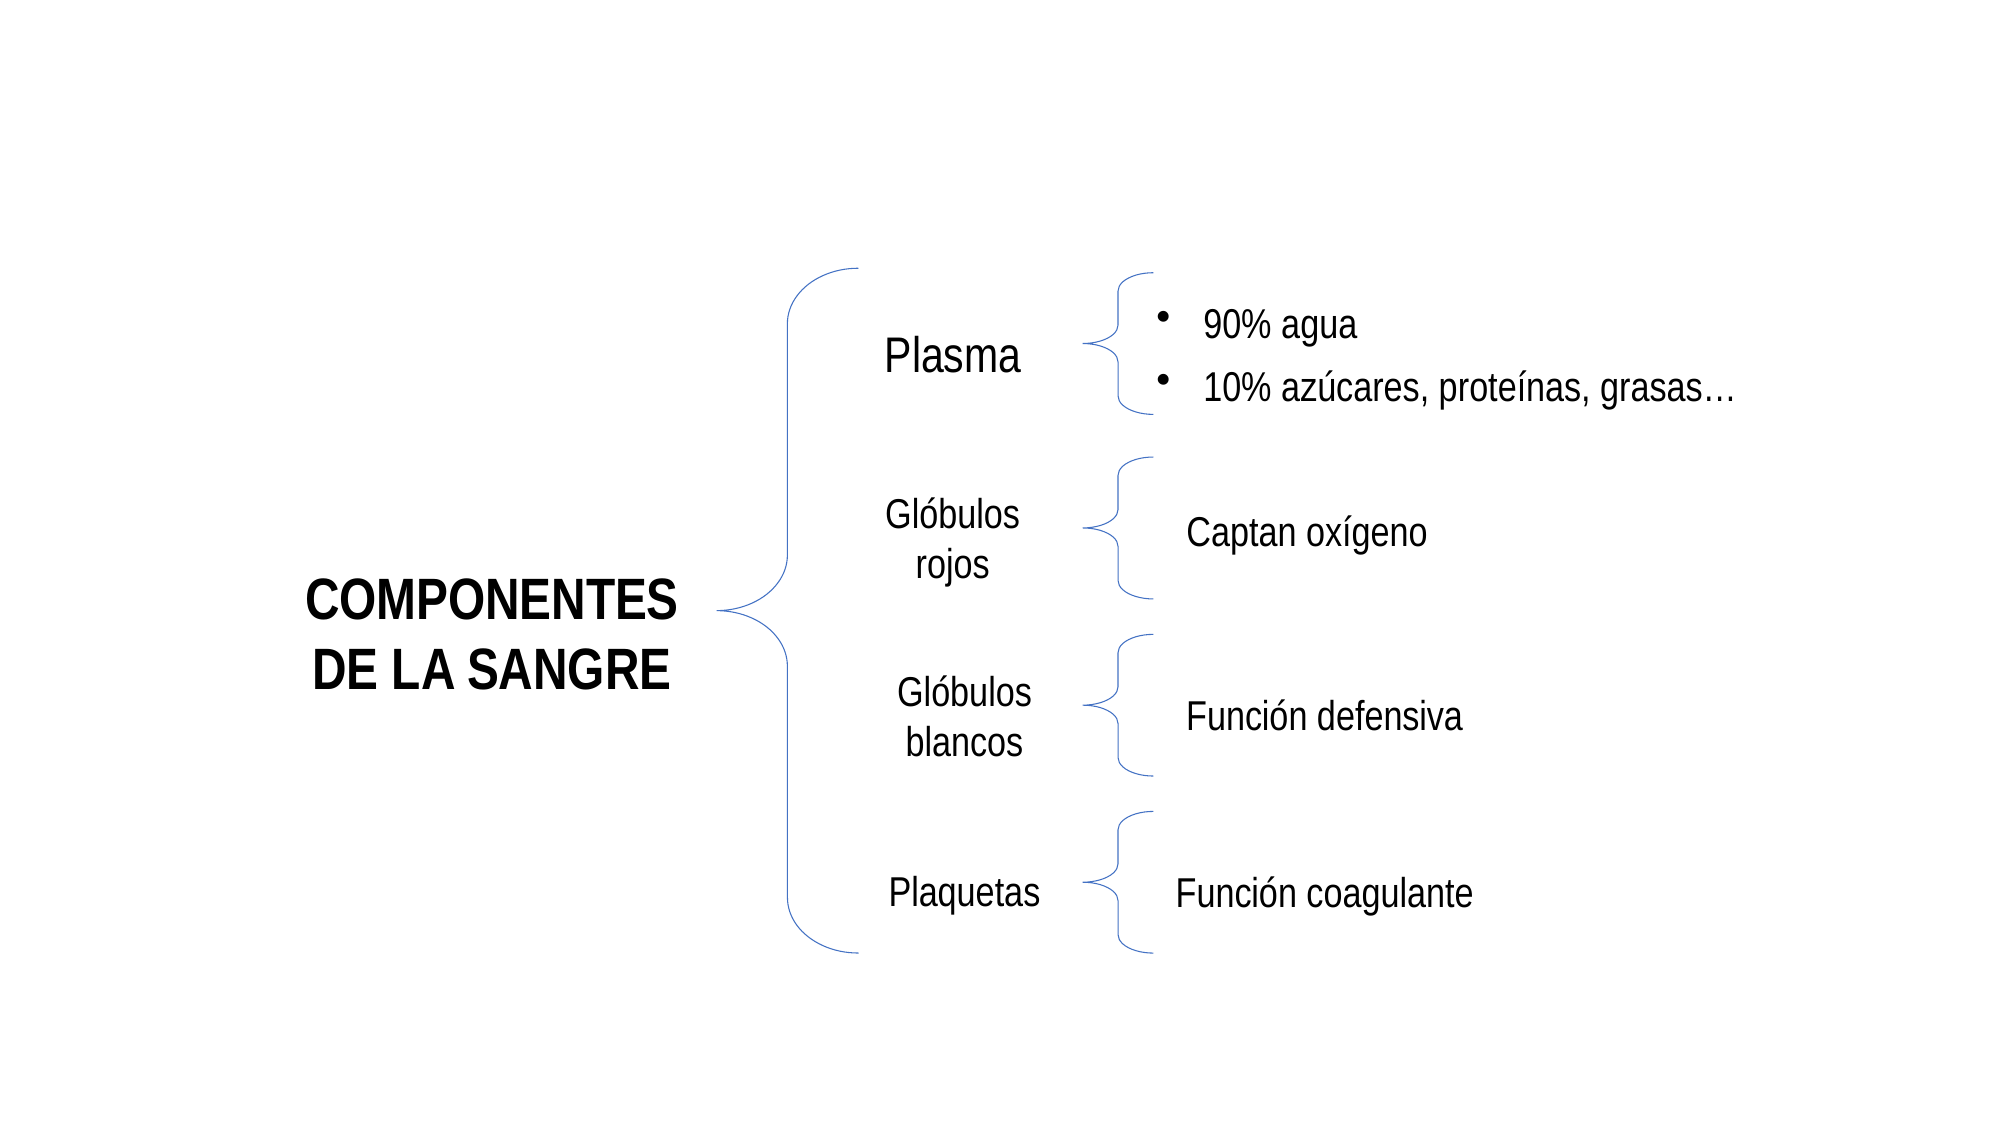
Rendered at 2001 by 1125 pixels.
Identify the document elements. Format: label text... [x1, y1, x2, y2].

text_box Glóbulos rojos [846, 479, 1059, 595]
text_box Captan oxígeno [1141, 496, 1473, 562]
text_box [716, 267, 859, 954]
text_box Plaquetas [858, 857, 1071, 922]
text_box Plasma [869, 315, 1059, 391]
text_box Glóbulos blancos [858, 657, 1071, 773]
text_box Función defensiva [1129, 681, 1520, 747]
text_box COMPONENTES DE LA SANGRE [279, 553, 705, 709]
text_box Función coagulante [1129, 858, 1520, 924]
text_box [1082, 272, 1154, 414]
text_box 90% agua 10% azúcares, proteínas, grasas… [1141, 289, 1780, 417]
text_box [1082, 633, 1154, 777]
text_box [1082, 810, 1154, 954]
text_box [1082, 456, 1154, 600]
